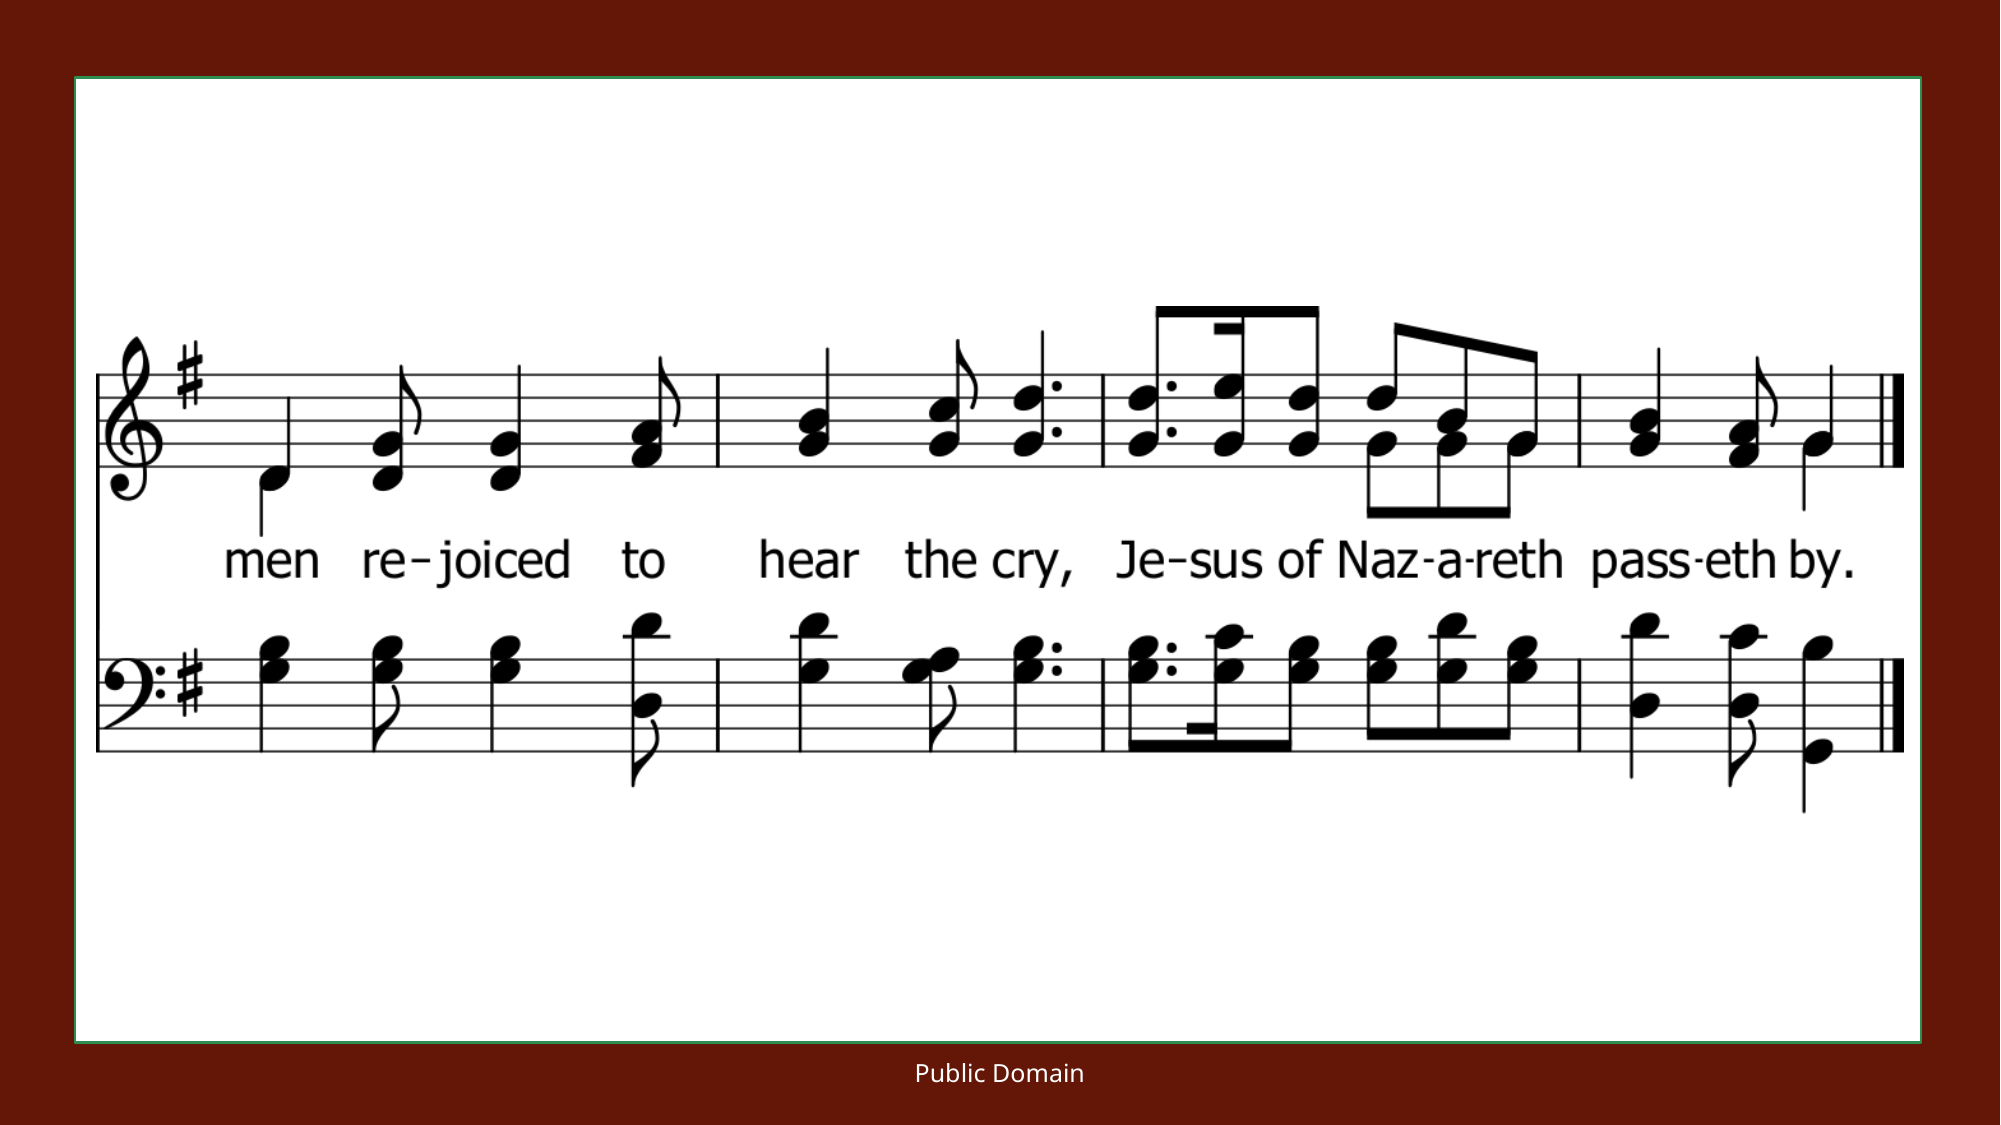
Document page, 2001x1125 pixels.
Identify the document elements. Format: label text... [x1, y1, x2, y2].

text_box [74, 76, 1922, 1044]
footer Public Domain [662, 1044, 1338, 1103]
picture [96, 305, 1904, 820]
